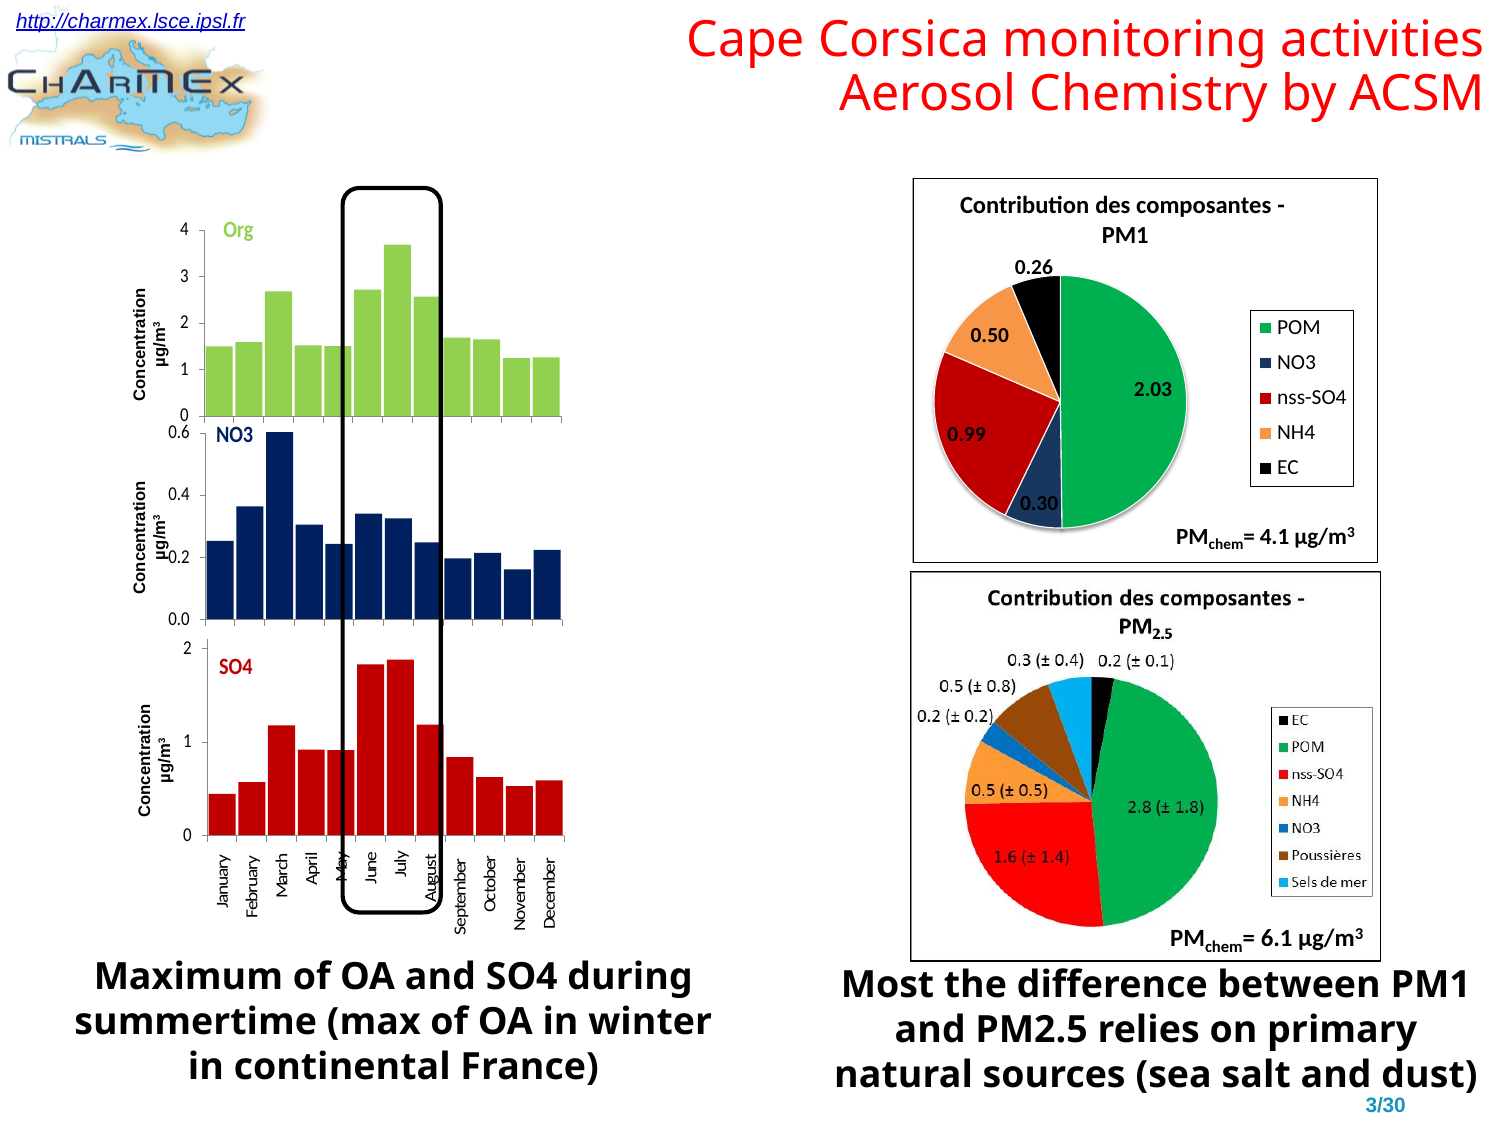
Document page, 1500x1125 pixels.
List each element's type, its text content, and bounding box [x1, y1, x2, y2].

text_box Cape Corsica monitoring activities Aerosol Chemistry by ACSM [100, 1, 1500, 127]
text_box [54, 187, 733, 1097]
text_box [812, 178, 1500, 1105]
picture [0, 0, 278, 160]
